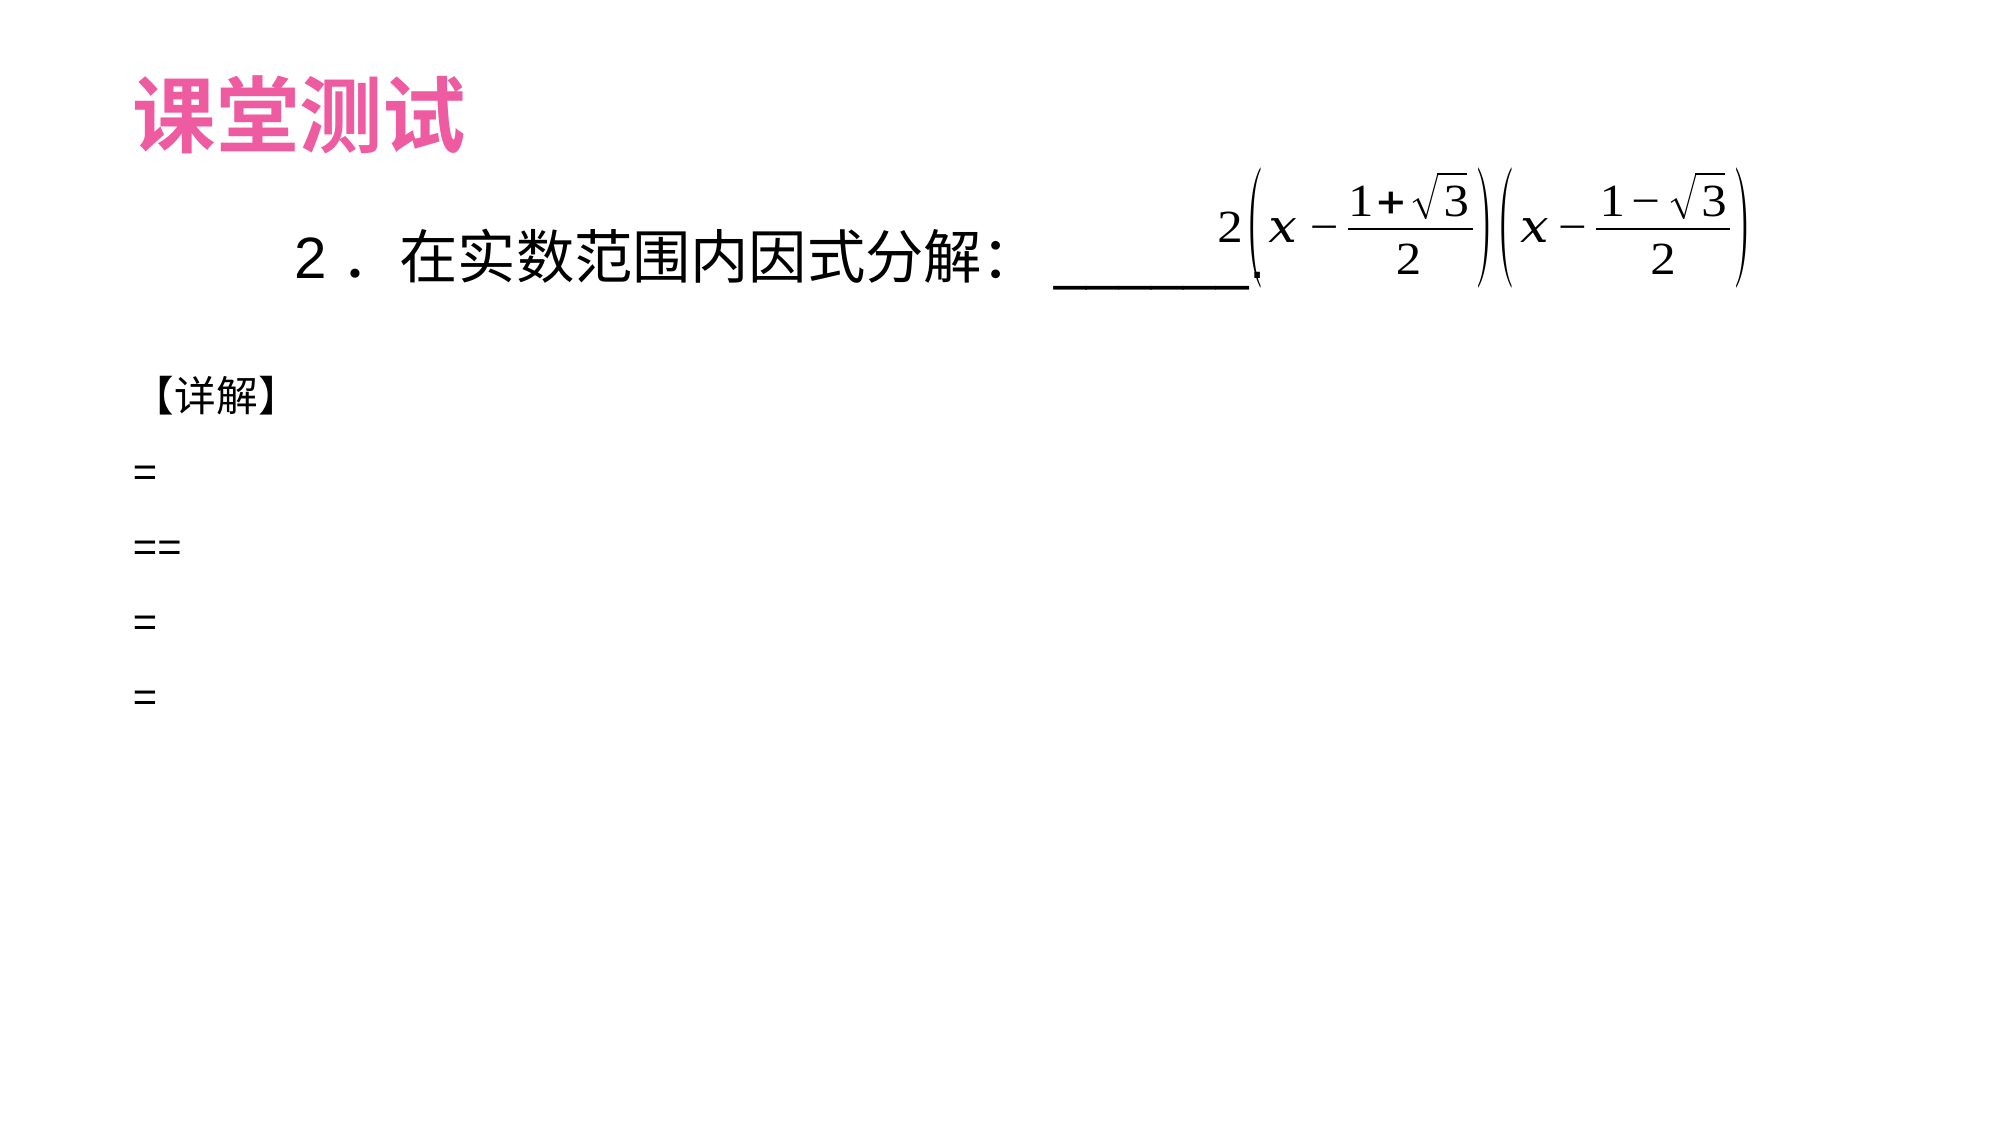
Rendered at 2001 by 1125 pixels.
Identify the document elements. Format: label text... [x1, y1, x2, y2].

text_box 课堂测试 [118, 55, 546, 171]
